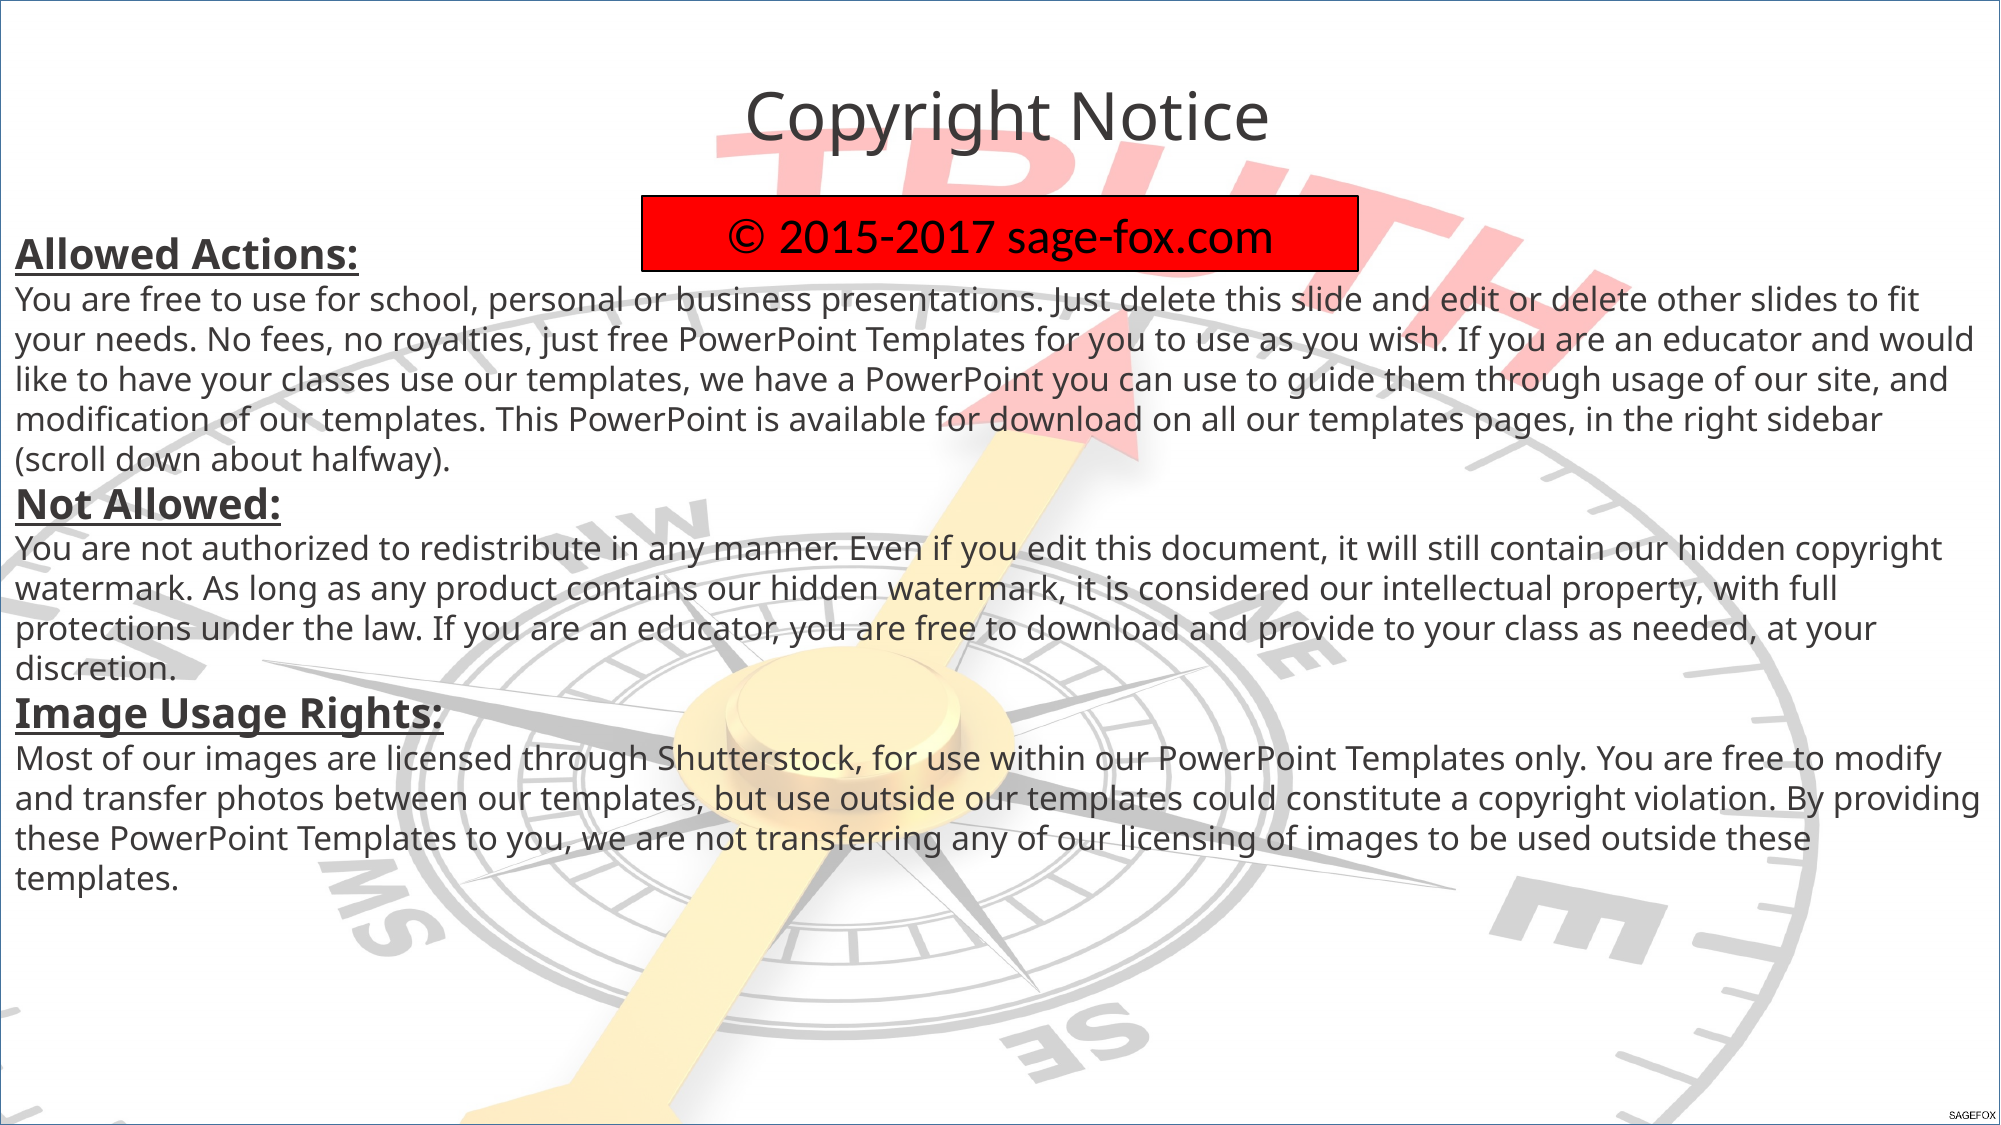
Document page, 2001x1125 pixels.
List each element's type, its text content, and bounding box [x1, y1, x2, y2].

text_box Allowed Actions: You are free to use for school, personal or business presentations. Just delete this slide and edit or delete other slides to fit your needs. No fees, no royalties, just free PowerPoint Templates for you to use as you wish. If you are an educator and would like to have your classes use our templates, we have a PowerPoint you can use to guide them through usage of our site, and modification of our templates. This PowerPoint is available for download on all our templates pages, in the right sidebar (scroll down about halfway). Not Allowed: You are not authorized to redistribute in any manner. Even if you edit this document, it will still contain our hidden copyright watermark. As long as any product contains our hidden watermark, it is considered our intellectual property, with full protections under the law. If you are an educator, you are free to download and provide to your class as needed, at your discretion. Image Usage Rights: Most of our images are licensed through Shutterstock, for use within our PowerPoint Templates only. You are free to modify and transfer photos between our templates, but use outside our templates could constitute a copyright violation. By providing these PowerPoint Templates to you, we are not transferring any of our licensing of images to be used outside these templates. [0, 0, 2000, 1125]
title Copyright Notice [493, 60, 1524, 178]
text_box © 2015-2017 sage-fox.com [641, 196, 1358, 272]
